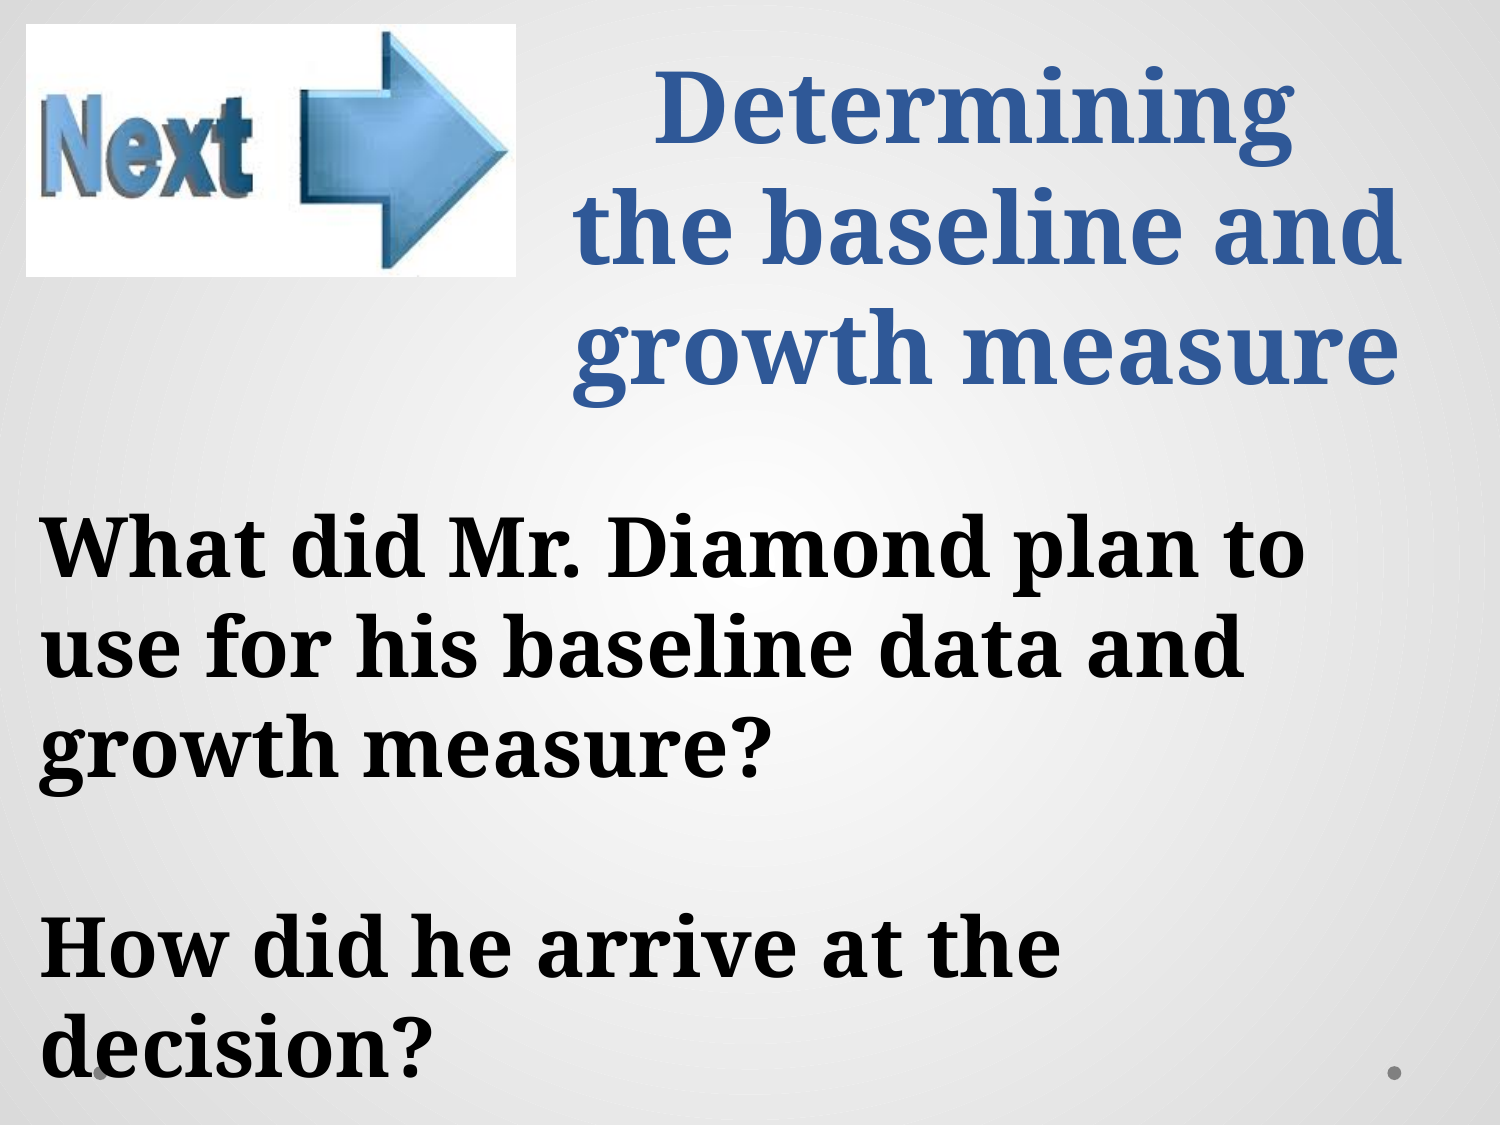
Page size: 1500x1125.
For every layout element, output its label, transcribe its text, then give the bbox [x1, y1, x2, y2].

text_box What did Mr. Diamond plan to use for his baseline data and growth measure? How did he arrive at the decision? [24, 486, 1475, 1102]
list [25, 24, 516, 277]
title Determining the baseline and growth measure [537, 24, 1438, 413]
